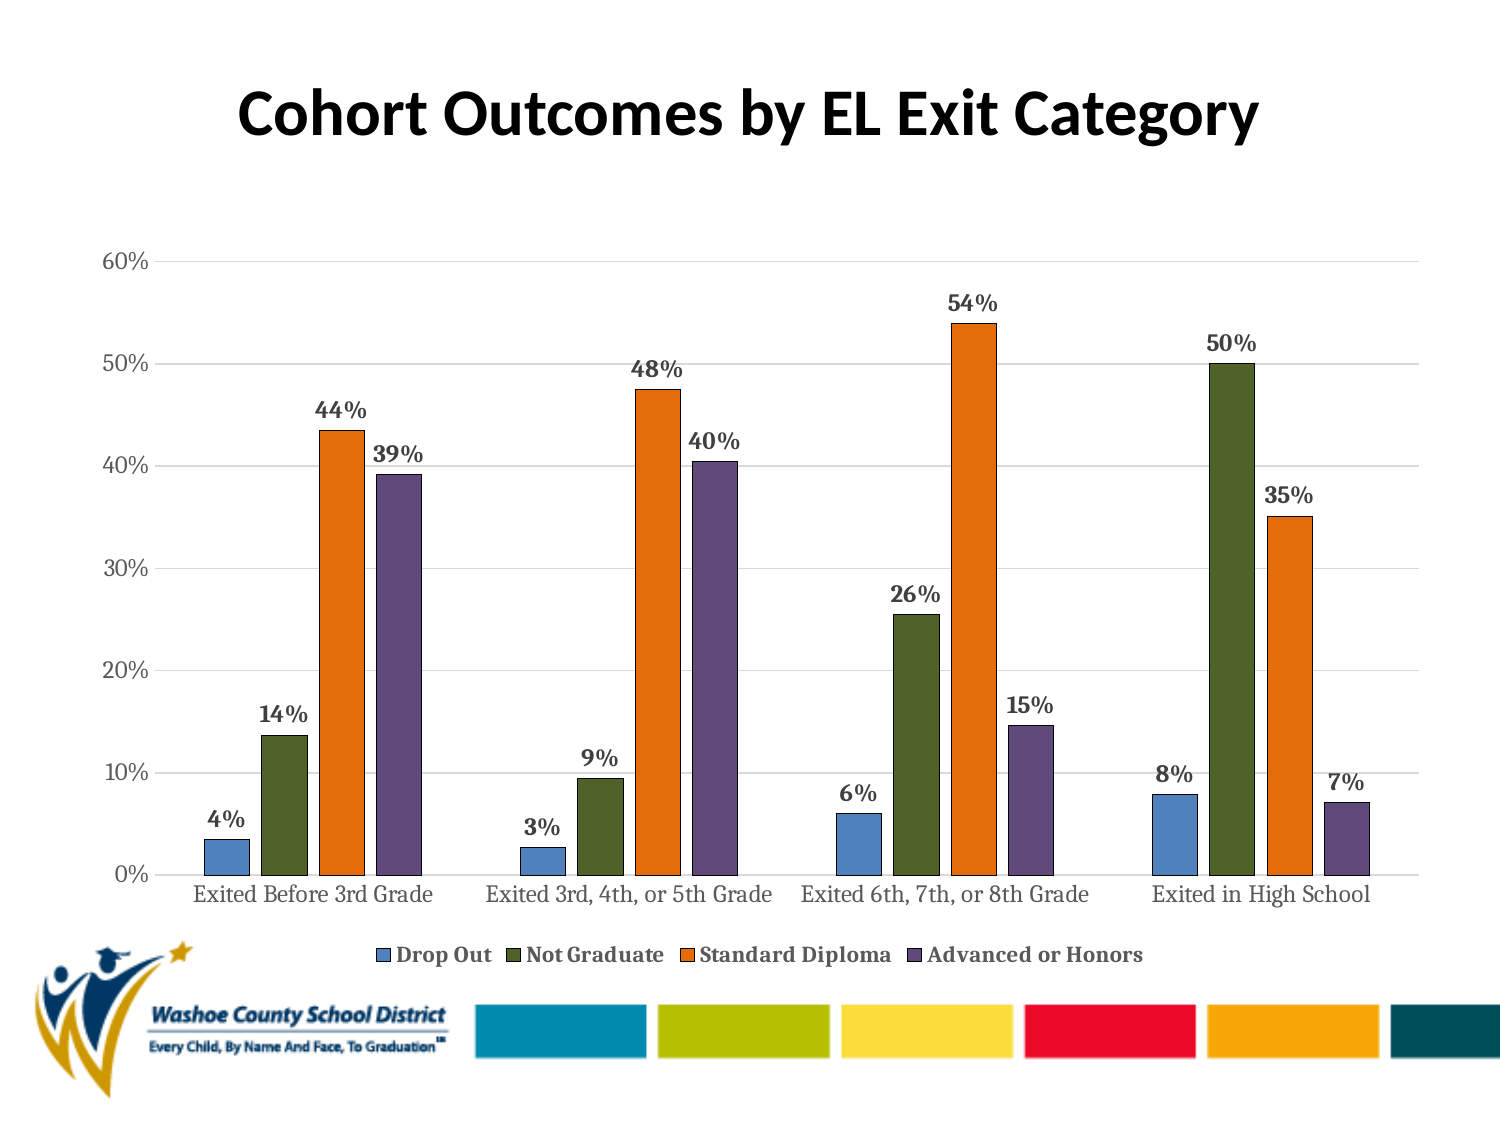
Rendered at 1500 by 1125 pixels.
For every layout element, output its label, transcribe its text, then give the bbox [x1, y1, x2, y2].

picture [0, 937, 1500, 1125]
chart [74, 232, 1447, 976]
title Cohort Outcomes by EL Exit Category [75, 45, 1425, 173]
